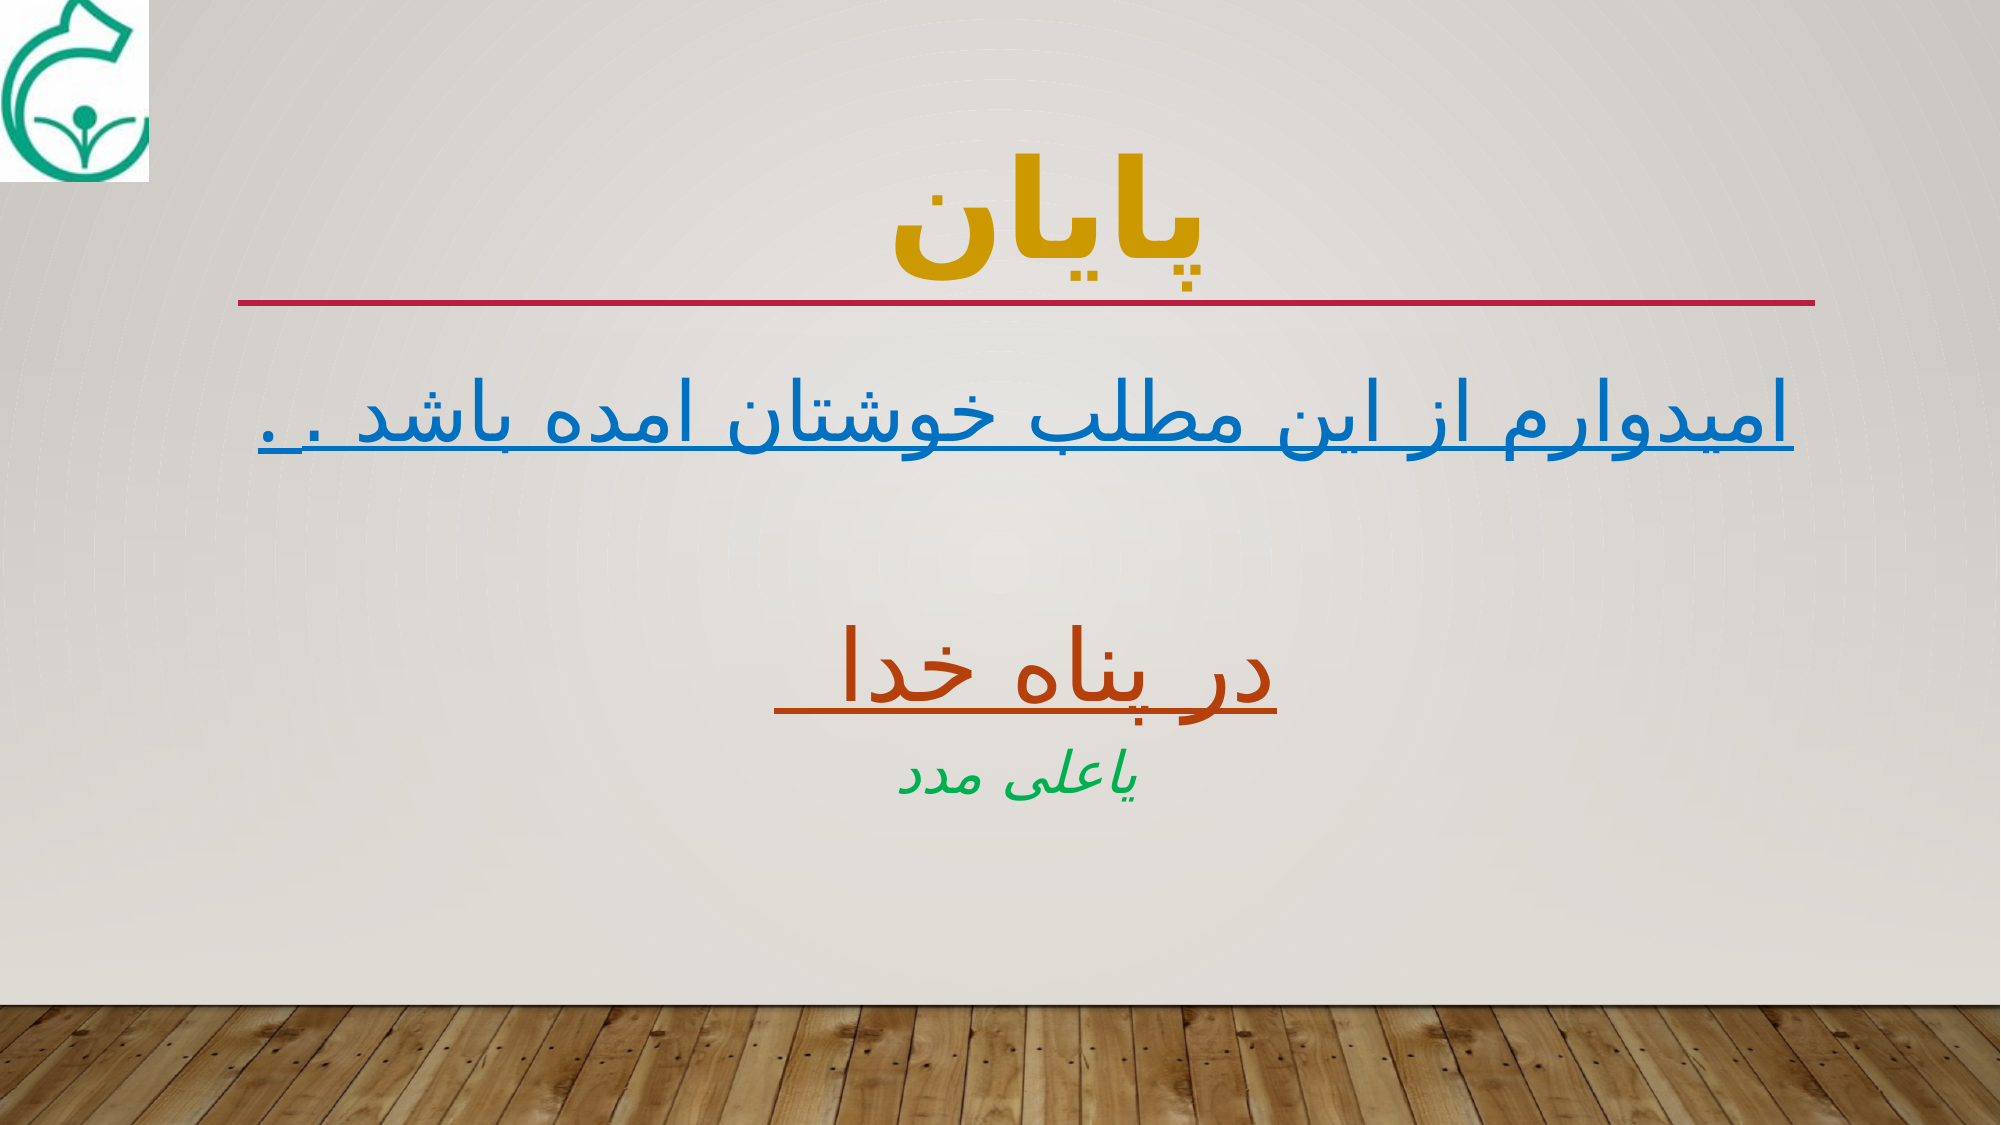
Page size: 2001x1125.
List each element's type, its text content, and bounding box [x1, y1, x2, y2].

picture [0, 1005, 2000, 1125]
title پایان [238, 131, 1814, 305]
picture [0, 0, 149, 182]
list . امیدوارم از این مطلب خوشتان امده باشد . در پناه خدا یاعلی مدد [238, 330, 1814, 897]
